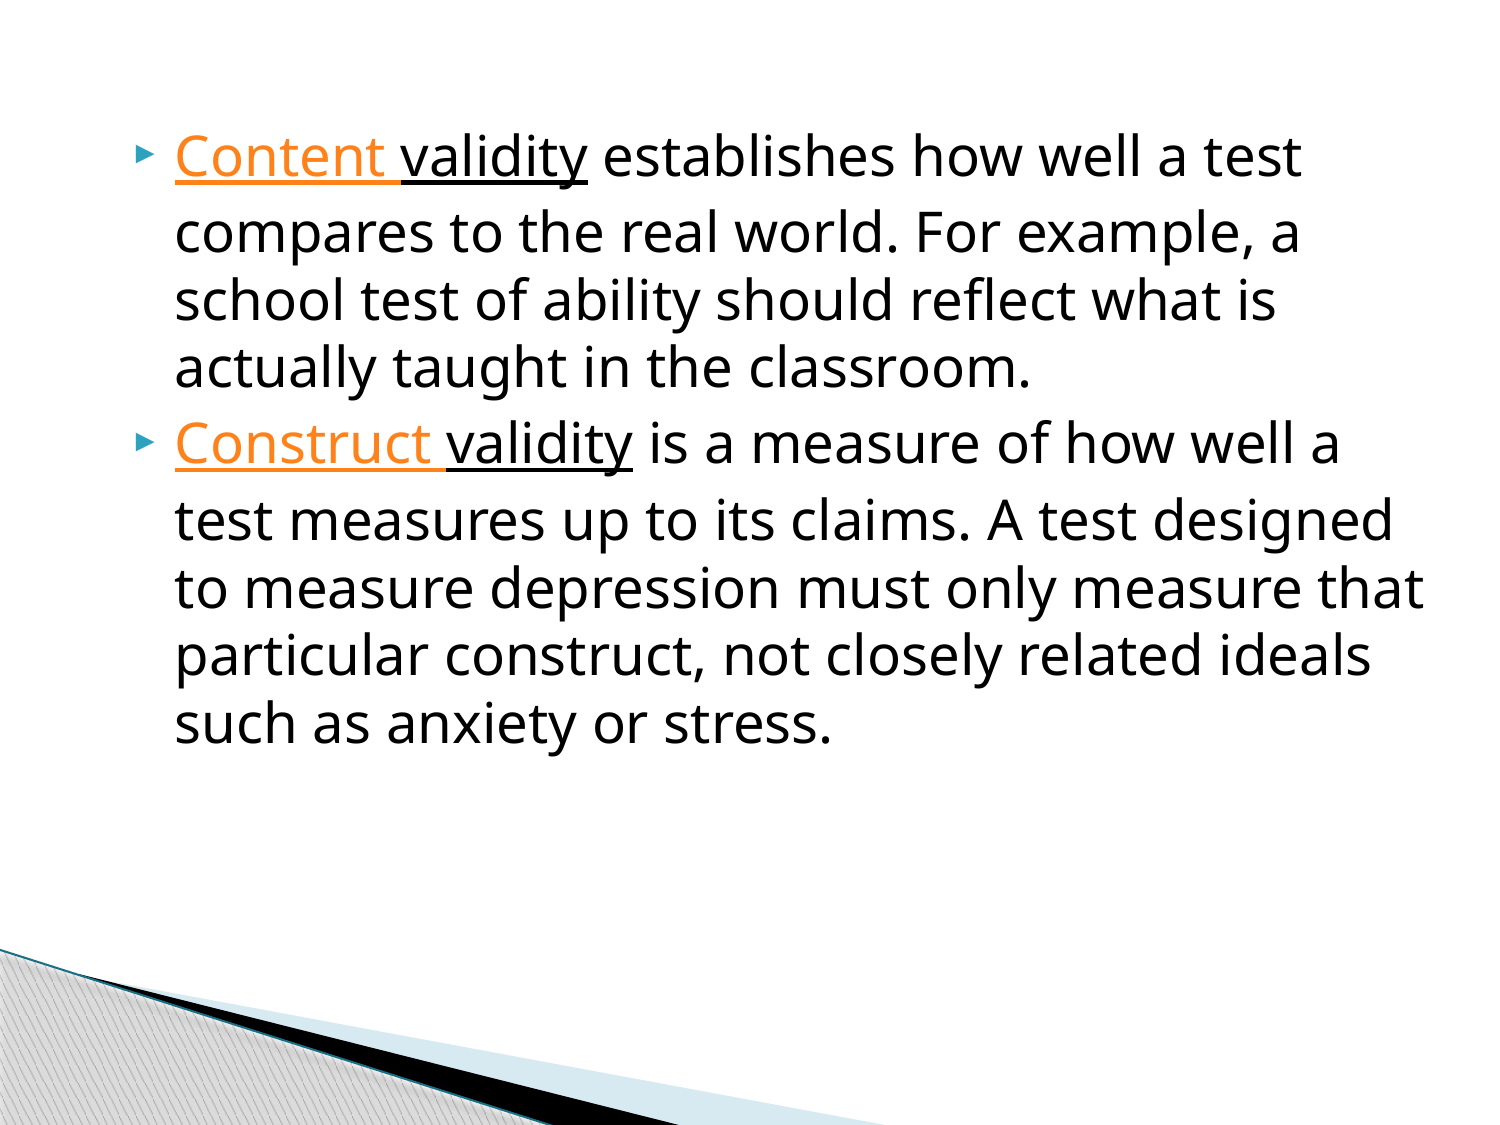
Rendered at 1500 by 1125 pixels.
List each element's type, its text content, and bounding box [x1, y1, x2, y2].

list Content validity establishes how well a test compares to the real world. For example, a school test of ability should reflect what is actually taught in the classroom. Construct validity is a measure of how well a test measures up to its claims. A test designed to measure depression must only measure that particular construct, not closely related ideals such as anxiety or stress. [99, 112, 1450, 975]
